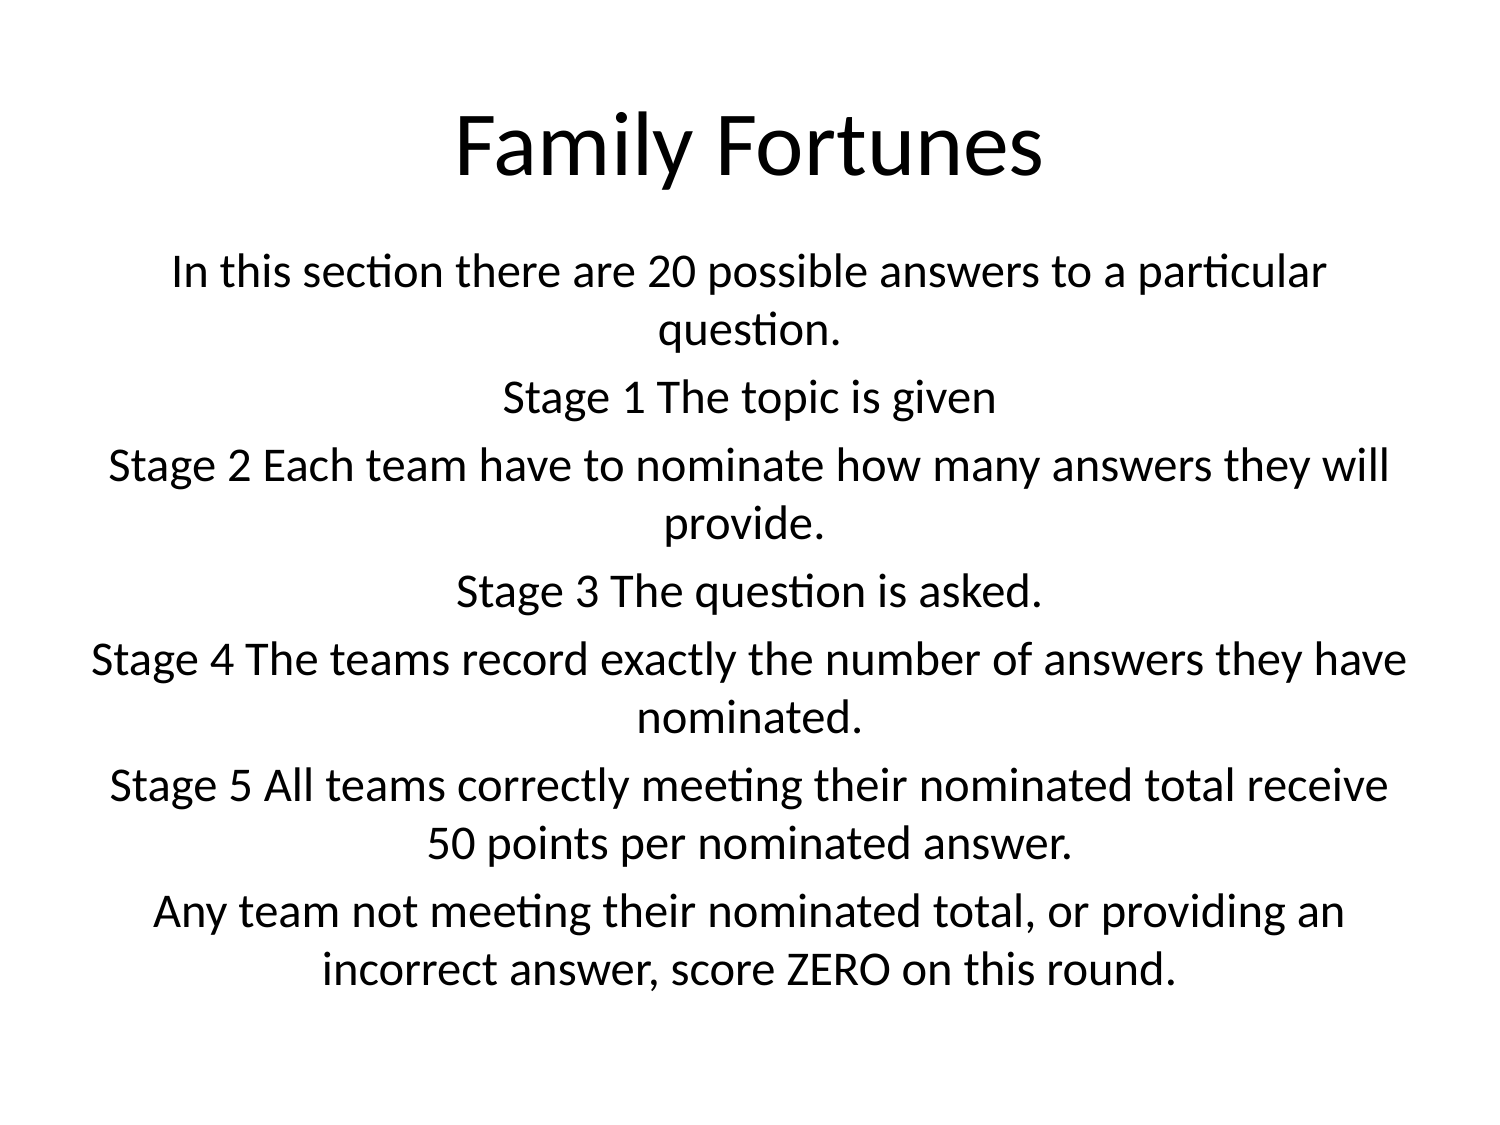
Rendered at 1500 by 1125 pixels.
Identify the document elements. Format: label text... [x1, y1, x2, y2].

title Family Fortunes [75, 45, 1425, 231]
list In this section there are 20 possible answers to a particular question. Stage 1 The topic is given Stage 2 Each team have to nominate how many answers they will provide. Stage 3 The question is asked. Stage 4 The teams record exactly the number of answers they have nominated. Stage 5 All teams correctly meeting their nominated total receive 50 points per nominated answer. Any team not meeting their nominated total, or providing an incorrect answer, score ZERO on this round. [75, 231, 1425, 1005]
